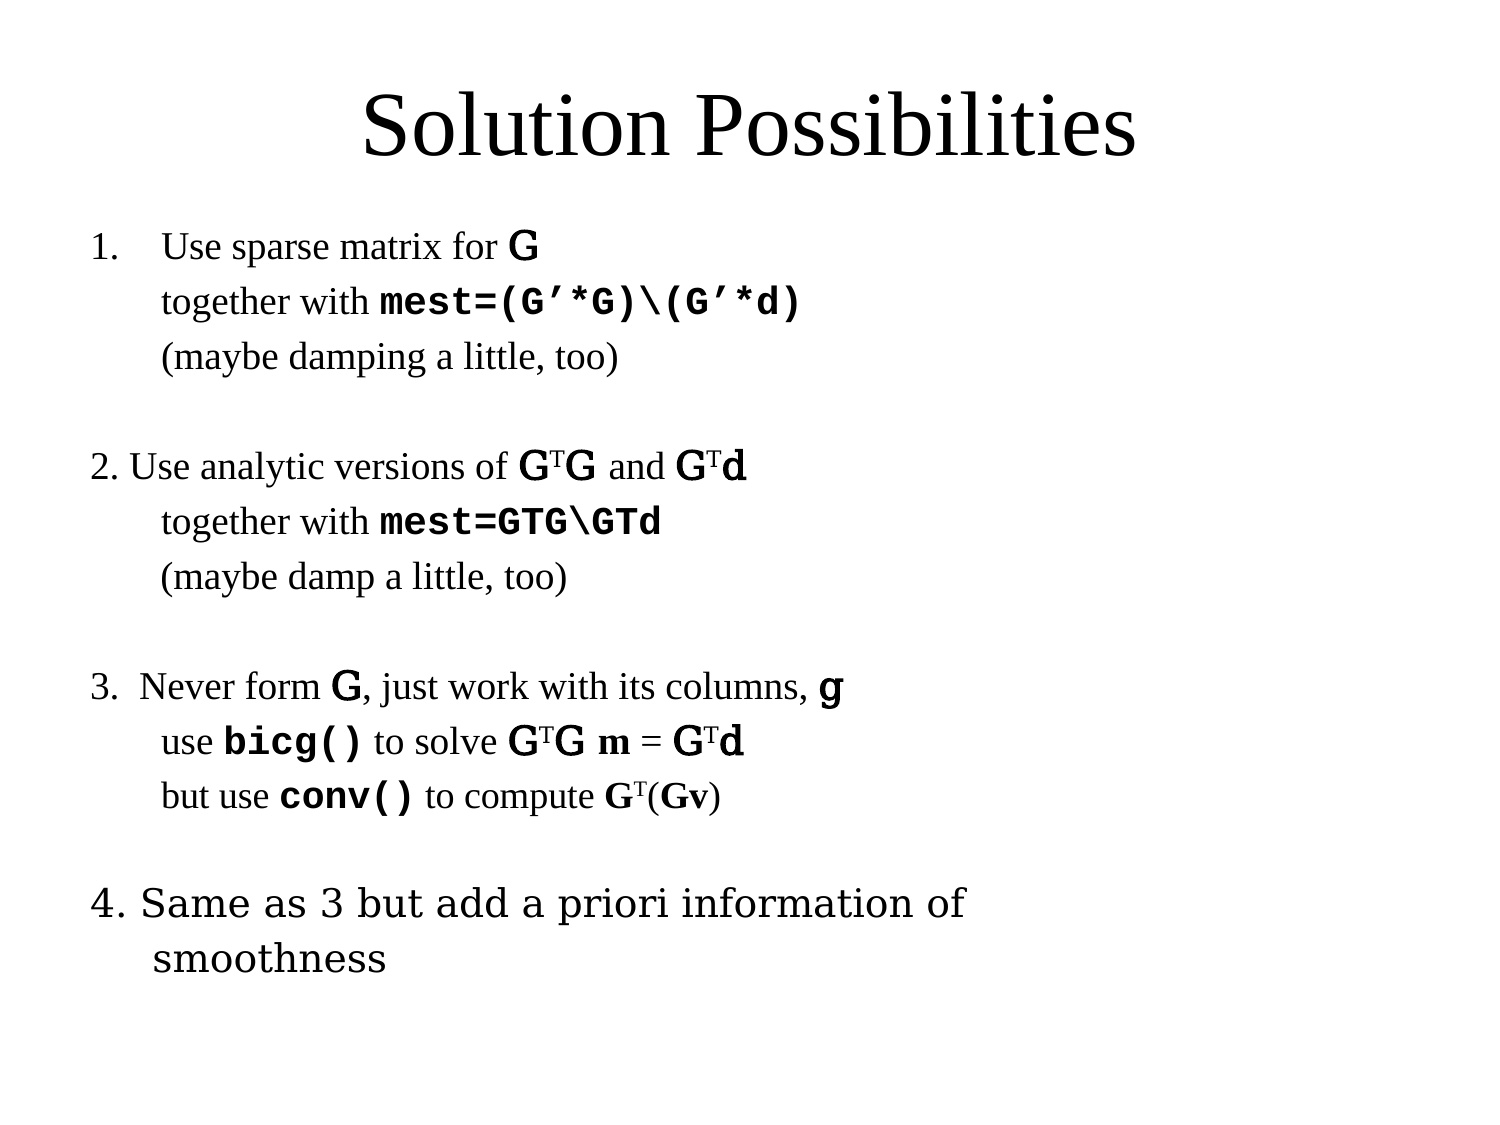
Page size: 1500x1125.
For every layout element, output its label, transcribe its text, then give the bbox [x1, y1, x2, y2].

title Solution Possibilities [75, 24, 1425, 212]
list Use sparse matrix for G together with mest=(G’*G)\(G’*d) (maybe damping a little, too) 2. Use analytic versions of GTG and GTd together with mest=GTG\GTd (maybe damp a little, too) 3. Never form G, just work with its columns, g use bicg() to solve GTG m = GTd but use conv() to compute GT(Gv) 4. Same as 3 but add a priori information of smoothness [75, 212, 1425, 1100]
